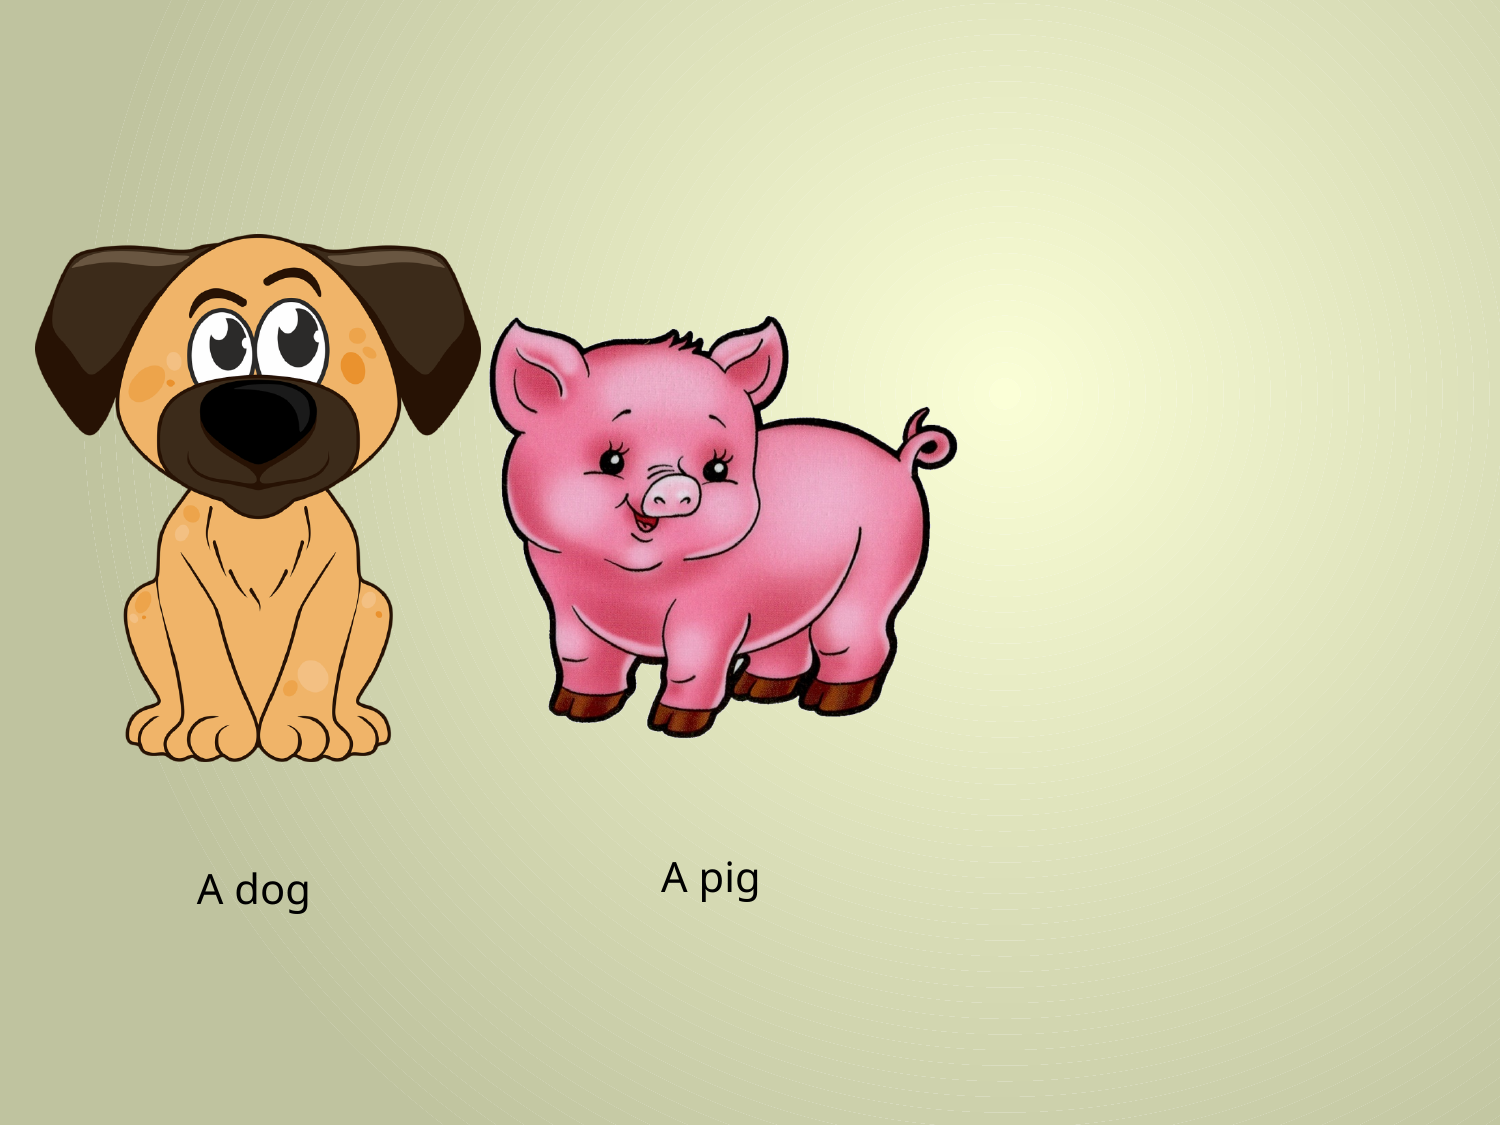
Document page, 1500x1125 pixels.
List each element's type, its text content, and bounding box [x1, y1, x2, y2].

picture [34, 234, 964, 762]
list A pig [550, 843, 872, 938]
text_box A dog [93, 855, 415, 950]
